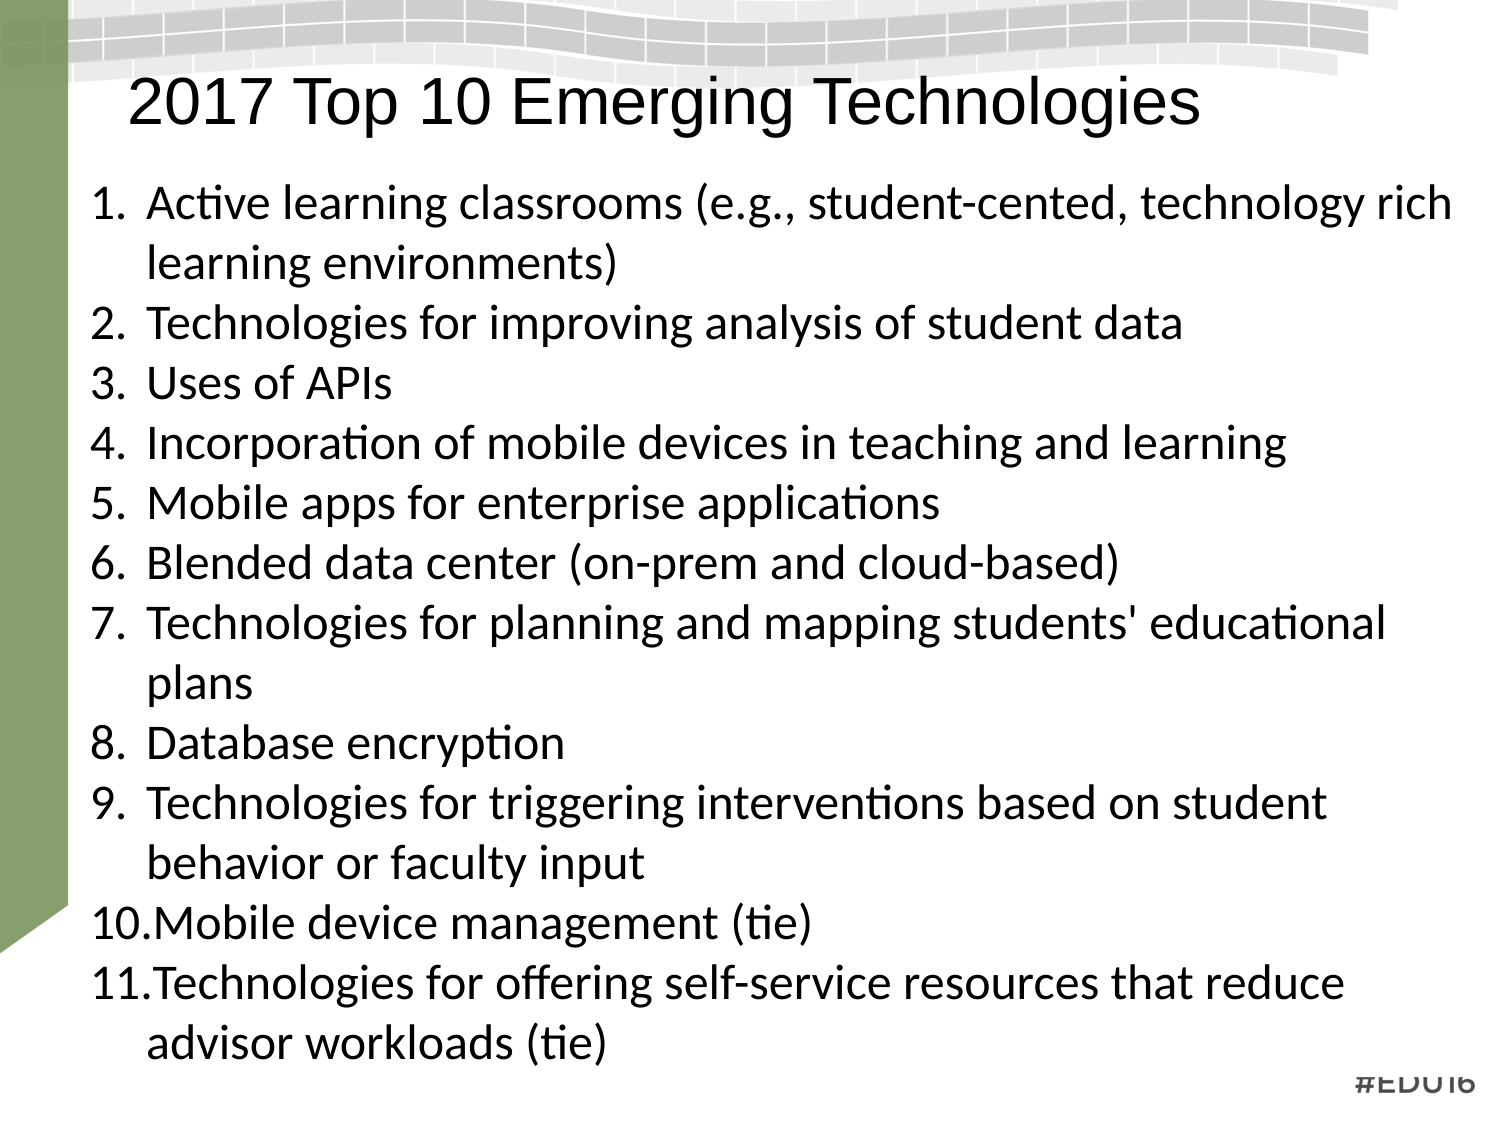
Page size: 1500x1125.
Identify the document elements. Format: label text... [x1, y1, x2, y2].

picture [0, 0, 1500, 1125]
text_box Active learning classrooms (e.g., student-cented, technology rich learning environments) Technologies for improving analysis of student data Uses of APIs Incorporation of mobile devices in teaching and learning Mobile apps for enterprise applications Blended data center (on-prem and cloud-based) Technologies for planning and mapping students' educational plans Database encryption Technologies for triggering interventions based on student behavior or faculty input Mobile device management (tie) Technologies for offering self-service resources that reduce advisor workloads (tie) [74, 162, 1500, 1078]
title 2017 Top 10 Emerging Technologies [112, 50, 1325, 162]
